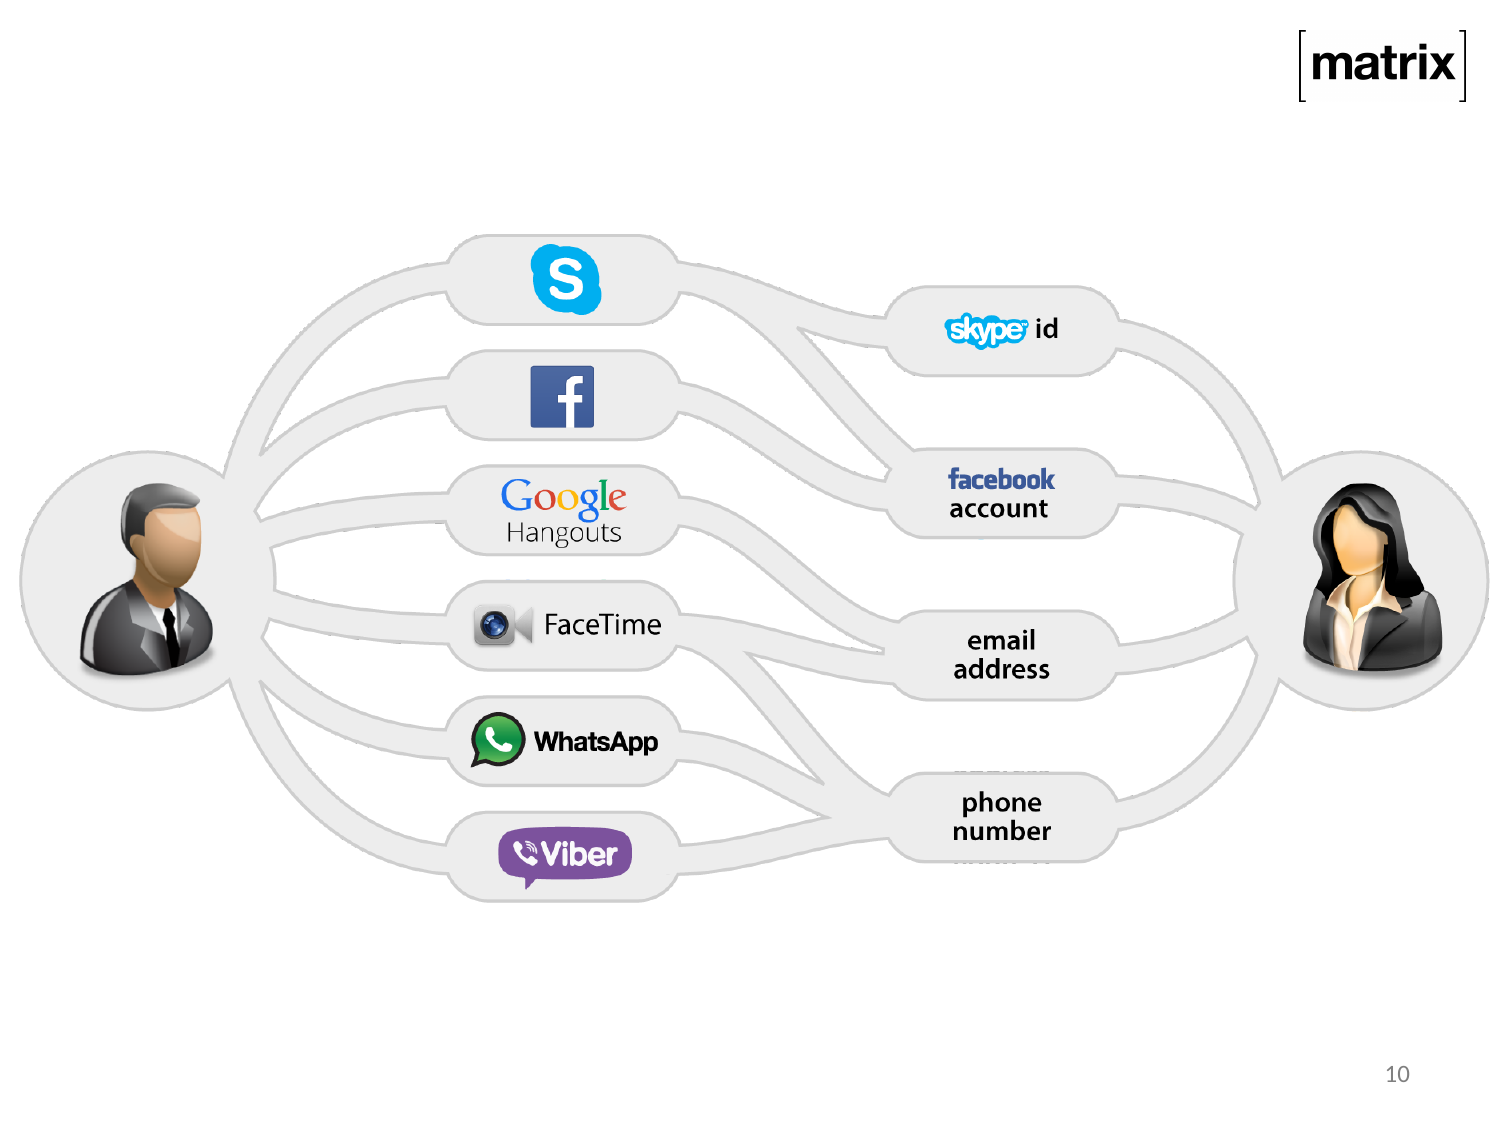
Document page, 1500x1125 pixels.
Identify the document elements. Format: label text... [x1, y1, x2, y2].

slide_number 10 [1074, 1042, 1425, 1103]
picture [1299, 30, 1466, 102]
picture [0, 148, 1500, 1012]
